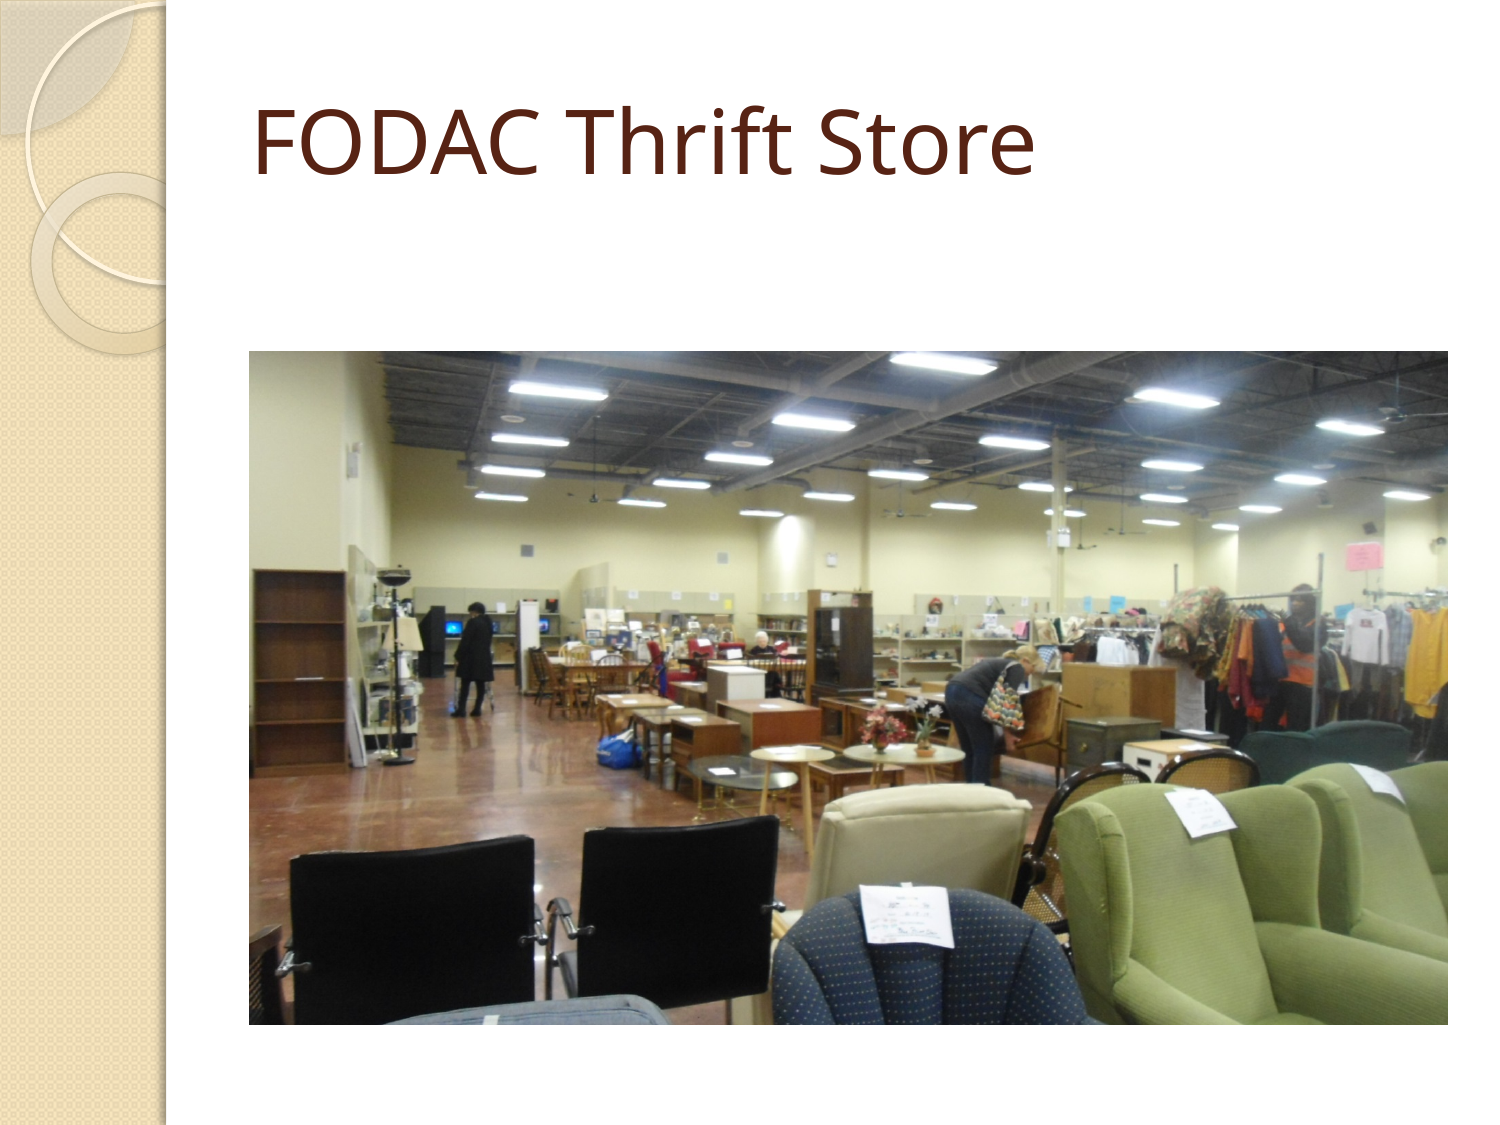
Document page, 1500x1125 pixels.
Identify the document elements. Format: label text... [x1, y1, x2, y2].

title FODAC Thrift Store [235, 45, 1466, 233]
picture [249, 351, 1448, 1026]
